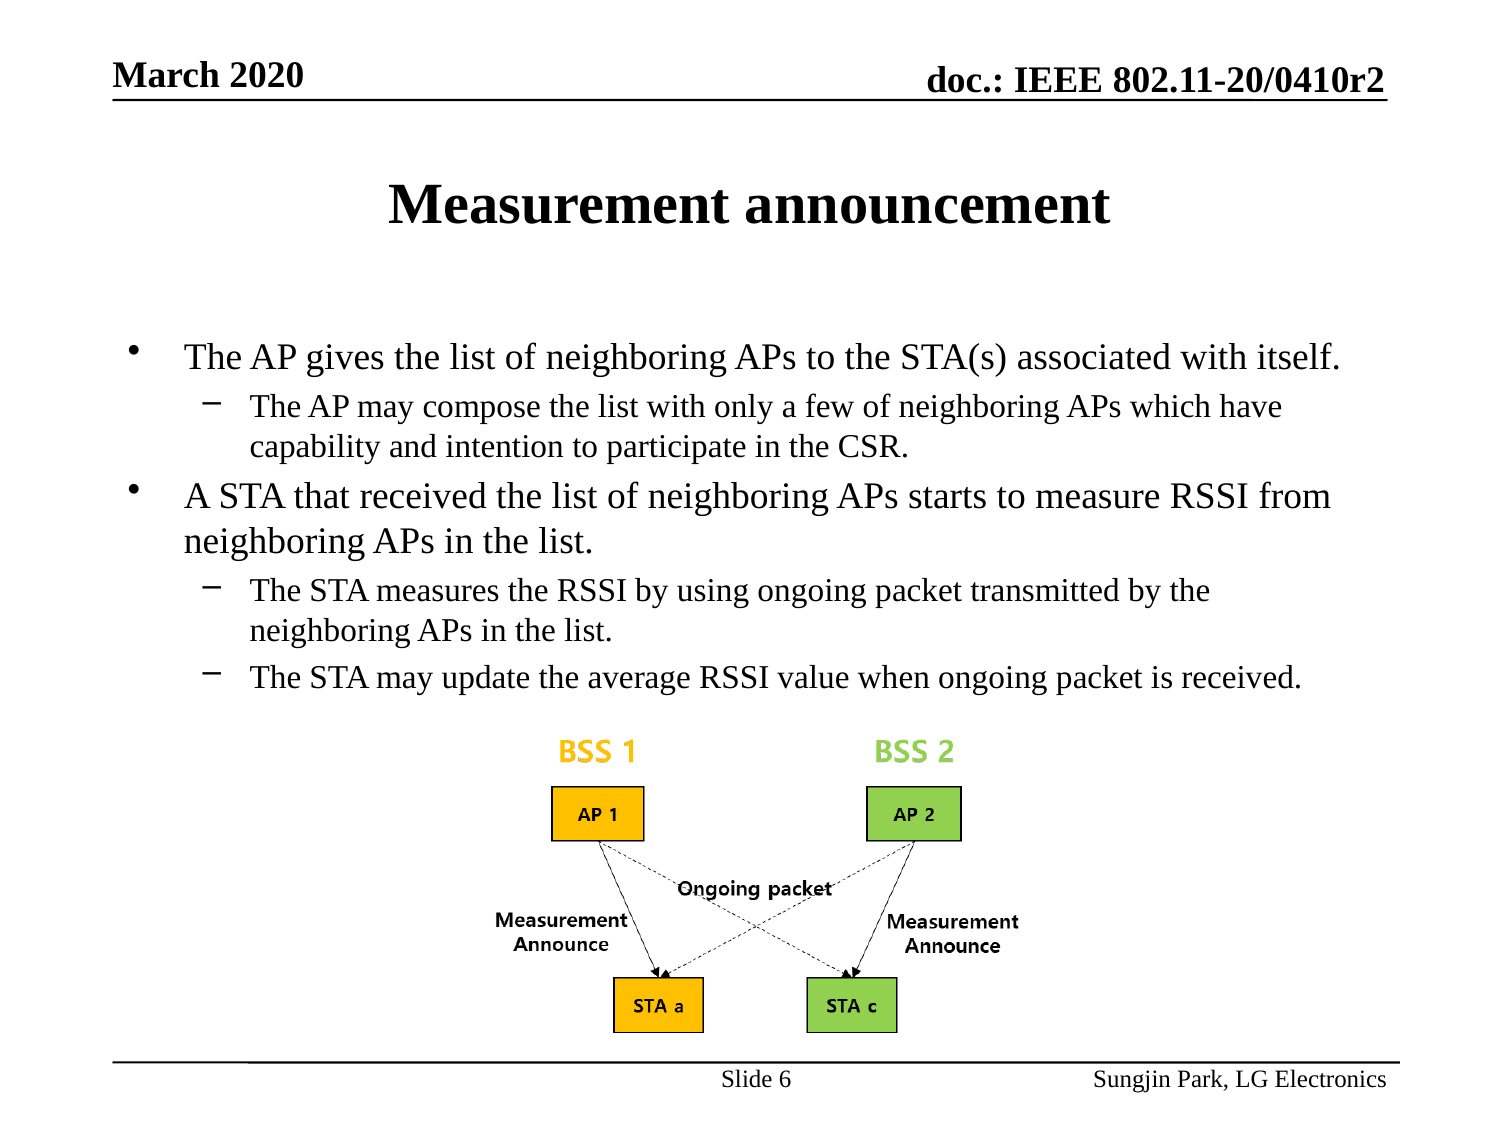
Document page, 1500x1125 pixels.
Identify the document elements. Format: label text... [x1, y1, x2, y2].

list The AP gives the list of neighboring APs to the STA(s) associated with itself. The AP may compose the list with only a few of neighboring APs which have capability and intention to participate in the CSR. A STA that received the list of neighboring APs starts to measure RSSI from neighboring APs in the list. The STA measures the RSSI by using ongoing packet transmitted by the neighboring APs in the list. The STA may update the average RSSI value when ongoing packet is received. [112, 324, 1388, 1063]
picture [474, 721, 1038, 1033]
slide_number Slide 6 [712, 1061, 800, 1093]
title Measurement announcement [112, 112, 1388, 288]
